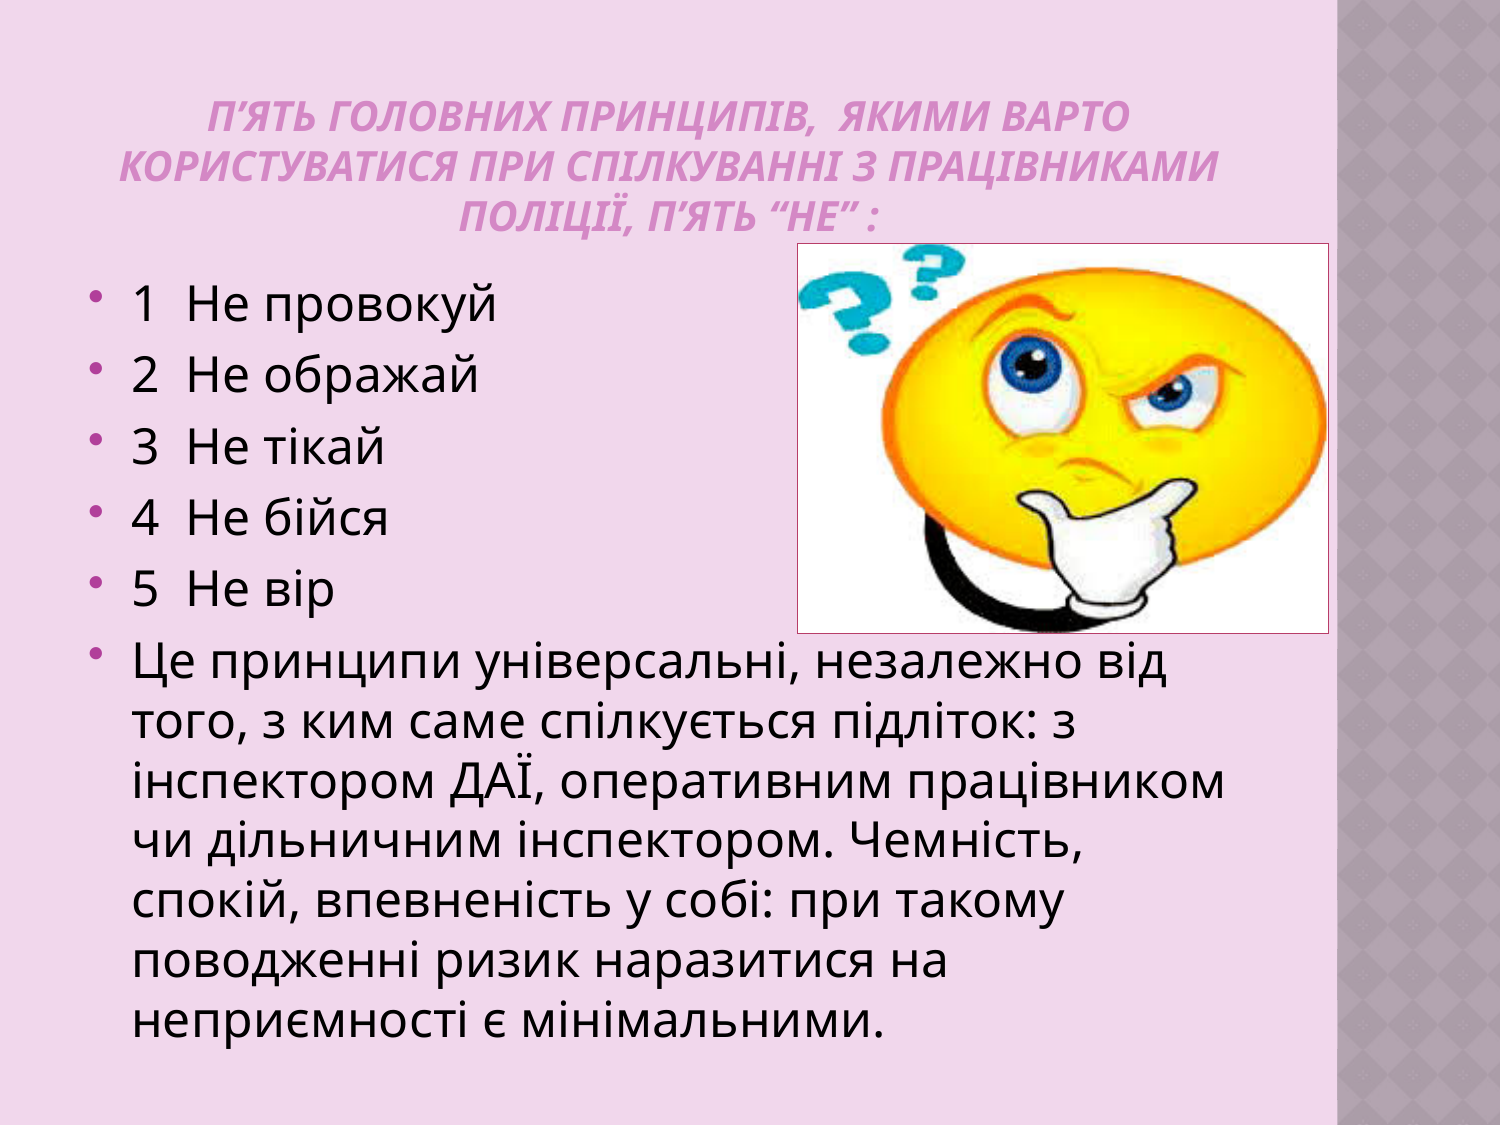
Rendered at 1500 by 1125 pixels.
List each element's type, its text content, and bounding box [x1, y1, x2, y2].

title П’ЯТЬ ГОЛОВНИХ ПРИНЦИПІВ, ЯКИМИ ВАРТО КОРИСТУВАТИСЯ ПРИ СПІЛКУВАННІ З ПРАЦІВНИКАМИ поЛІЦІЇ, П’ЯТЬ “НЕ” : [75, 52, 1263, 240]
list 1 Не провокуй 2 Не ображай 3 Не тікай 4 Не бійся 5 Не вір Це принципи універсальні, незалежно від того, з ким саме спілкується підліток: з інспектором ДАЇ, оперативним працівником чи дільничним інспектором. Чемність, спокій, впевненість у собі: при такому поводженні ризик наразитися на неприємності є мінімальними. [75, 264, 1263, 1059]
picture [796, 243, 1330, 634]
